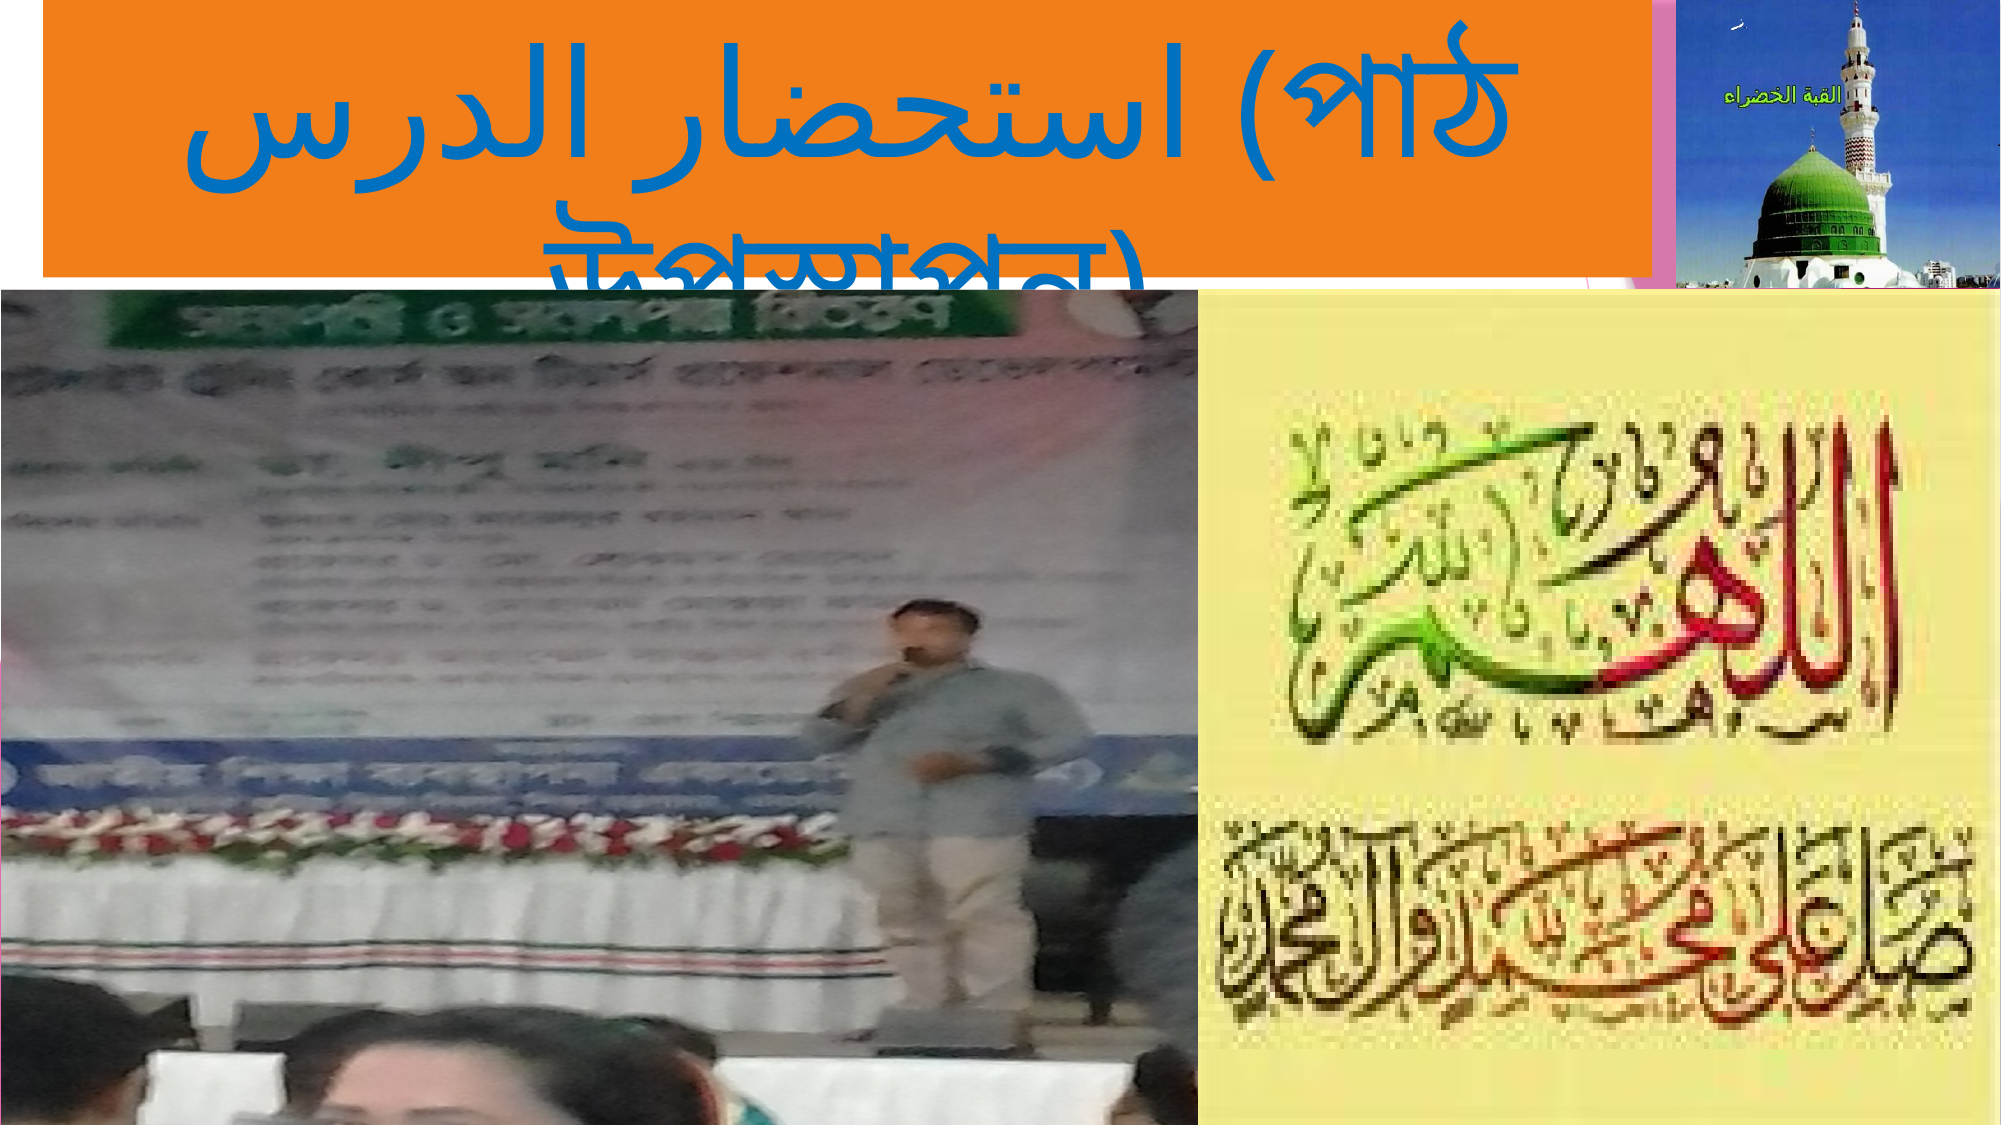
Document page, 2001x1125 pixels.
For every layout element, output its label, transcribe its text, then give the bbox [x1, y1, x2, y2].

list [1676, 0, 2000, 288]
picture [2, 107, 2000, 1125]
title استحضار الدرس (পাঠ উপস্থাপন) [43, 0, 1653, 278]
